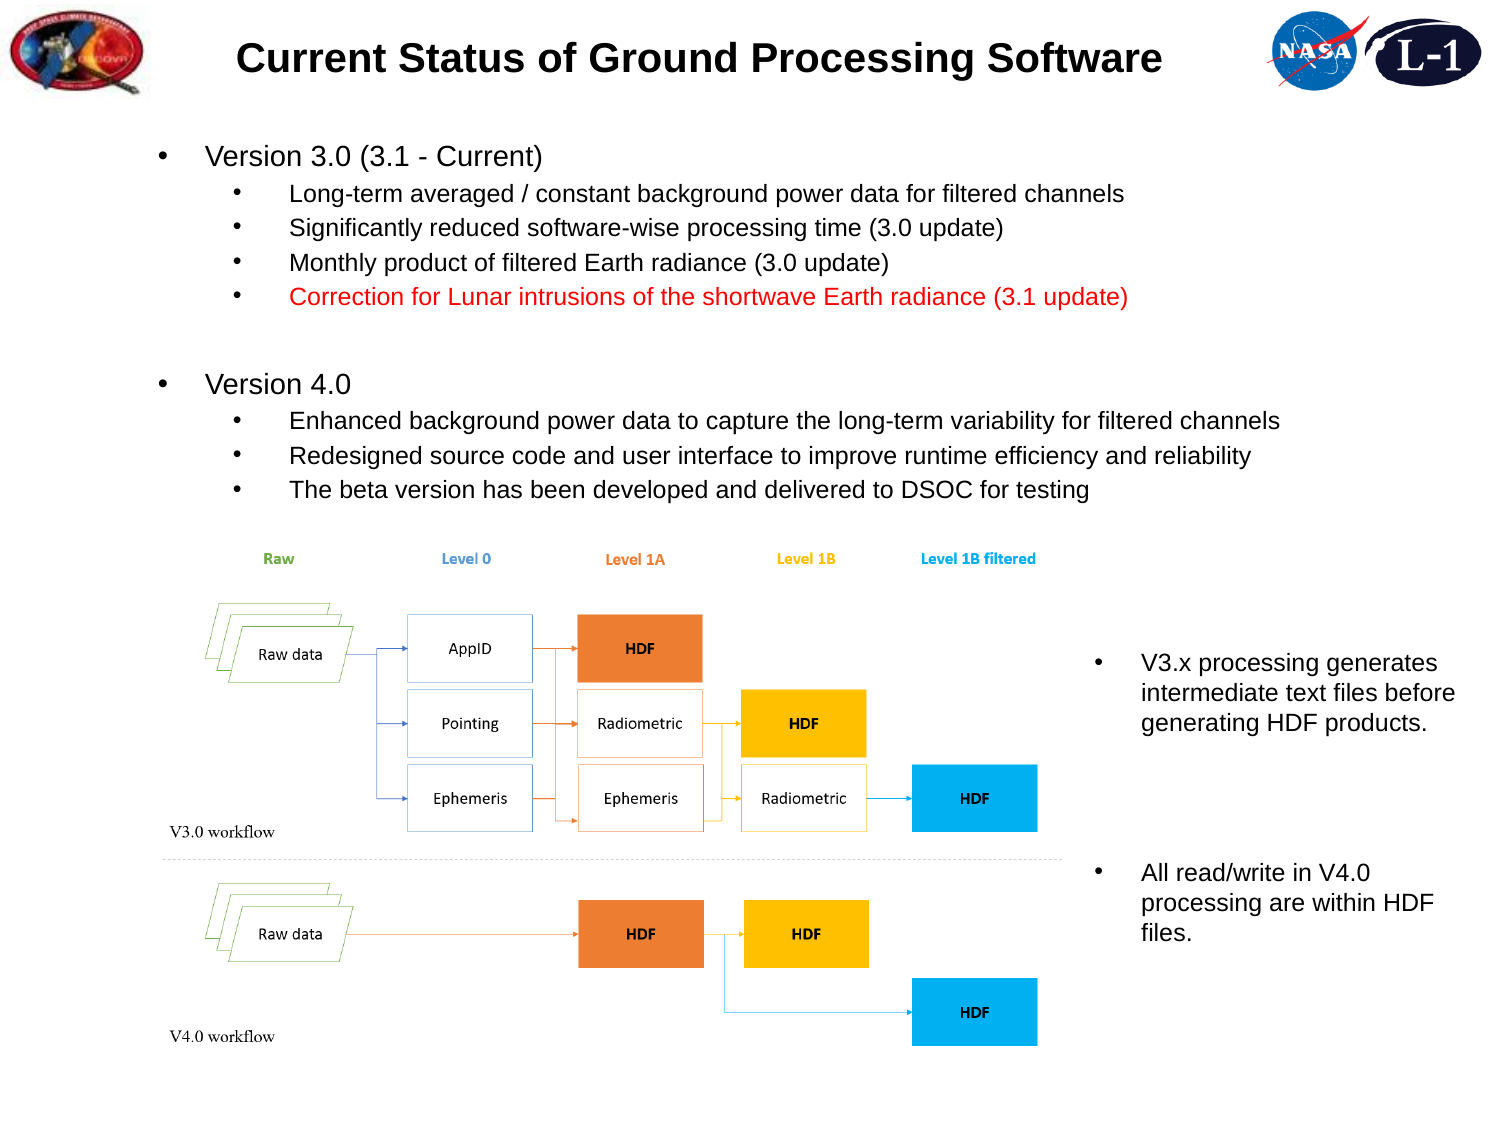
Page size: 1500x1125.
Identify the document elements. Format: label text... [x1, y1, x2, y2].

picture [162, 540, 1063, 1051]
picture [1264, 8, 1483, 94]
text_box Version 3.0 (3.1 - Current) Long-term averaged / constant background power data for filtered channels Significantly reduced software-wise processing time (3.0 update) Monthly product of filtered Earth radiance (3.0 update) Correction for Lunar intrusions of the shortwave Earth radiance (3.1 update) [143, 130, 1379, 353]
title Current Status of Ground Processing Software [220, 11, 1278, 100]
picture [0, 4, 162, 99]
text_box V3.x processing generates intermediate text files before generating HDF products. All read/write in V4.0 processing are within HDF files. [1079, 639, 1481, 954]
text_box Version 4.0 Enhanced background power data to capture the long-term variability for filtered channels Redesigned source code and user interface to improve runtime efficiency and reliability The beta version has been developed and delivered to DSOC for testing [143, 358, 1379, 623]
